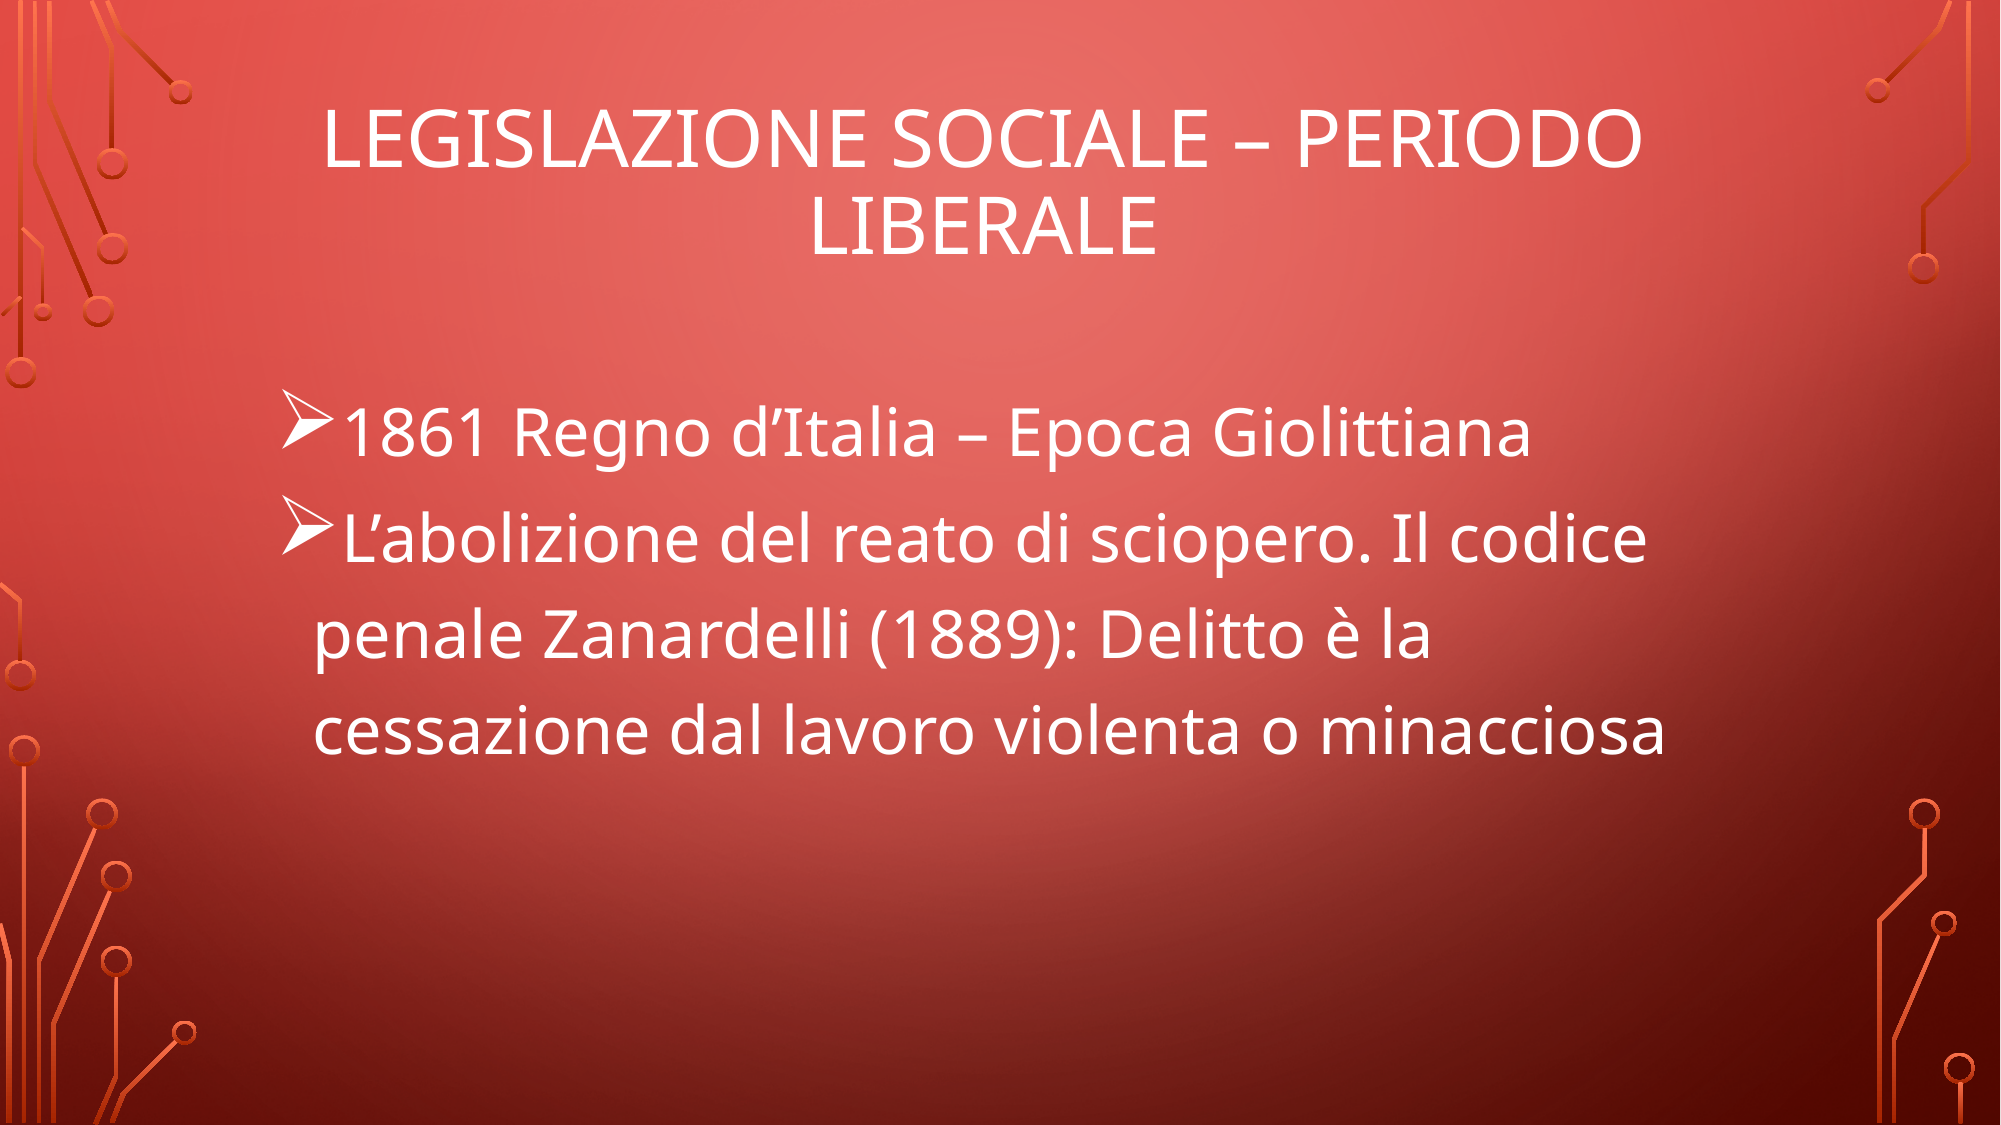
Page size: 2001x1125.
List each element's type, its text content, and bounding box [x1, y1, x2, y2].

list 1861 Regno d’Italia – Epoca Giolittiana L’abolizione del reato di sciopero. Il codice penale Zanardelli (1889): Delitto è la cessazione dal lavoro violenta o minacciosa [185, 265, 1700, 1034]
title Legislazione sociale – Periodo liberale [267, 91, 1700, 265]
